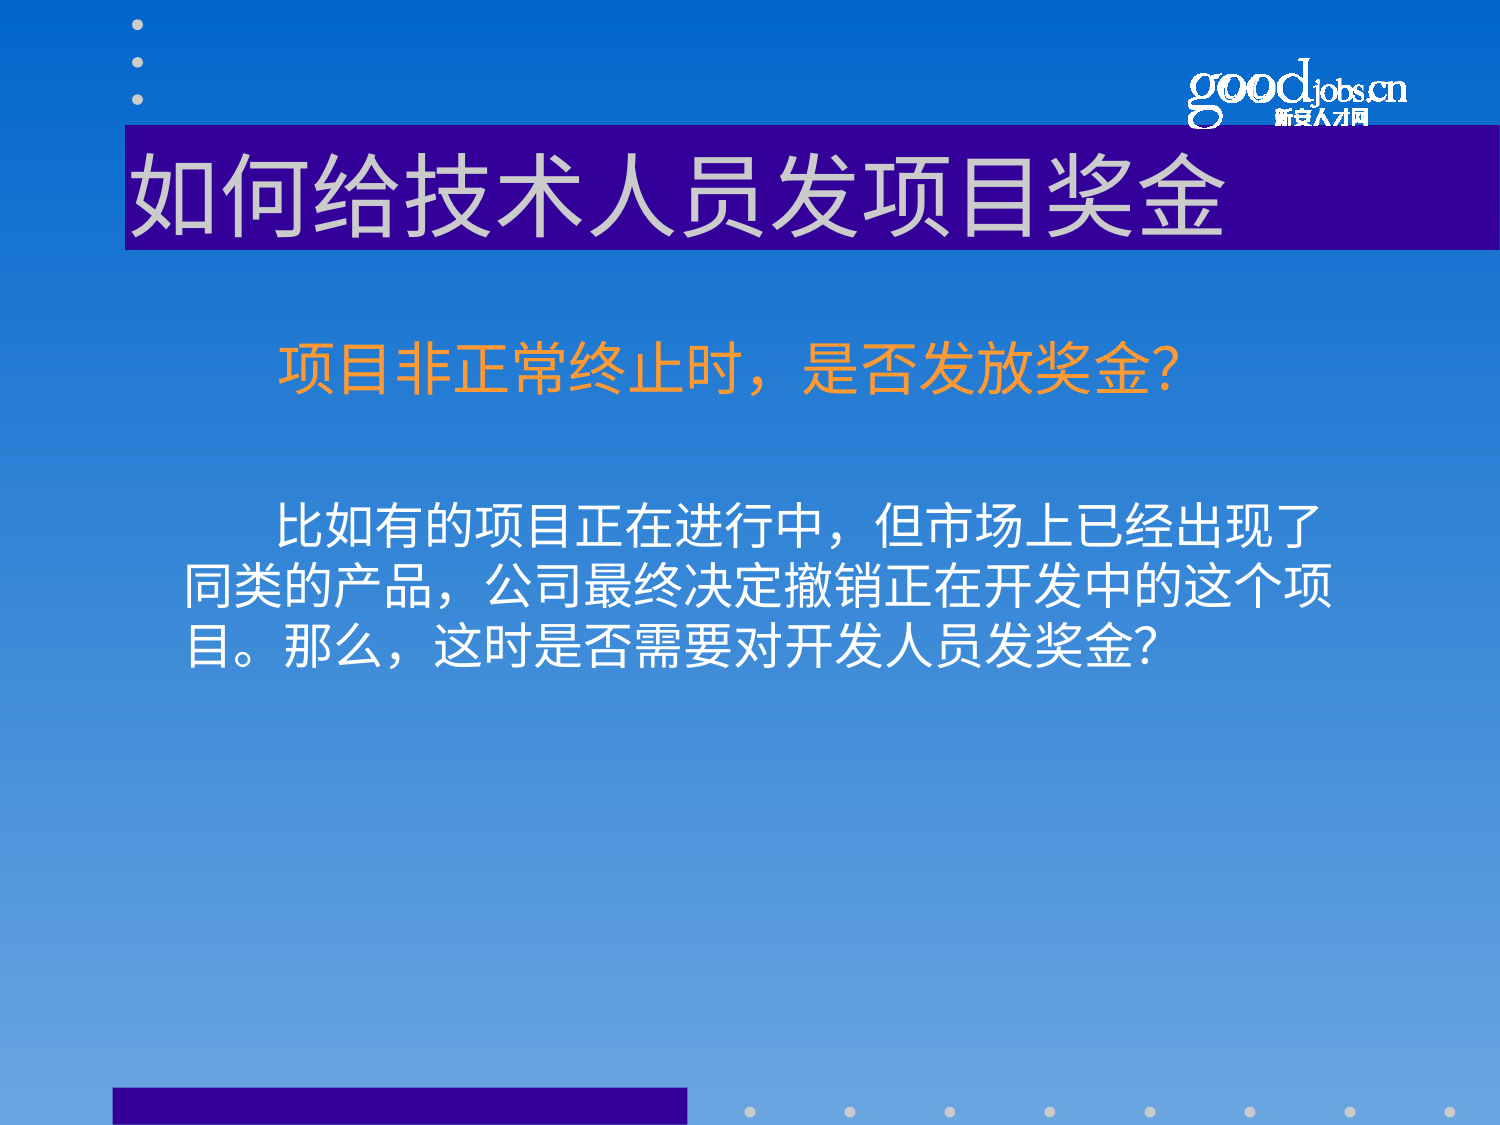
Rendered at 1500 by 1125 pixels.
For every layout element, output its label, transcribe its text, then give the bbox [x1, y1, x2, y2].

list 项目非正常终止时，是否发放奖金？ 比如有的项目正在进行中，但市场上已经出现了同类的产品，公司最终决定撤销正在开发中的这个项目。那么，这时是否需要对开发人员发奖金？ [112, 324, 1388, 1001]
picture [1188, 58, 1407, 129]
title 如何给技术人员发项目奖金 [112, 99, 1388, 288]
